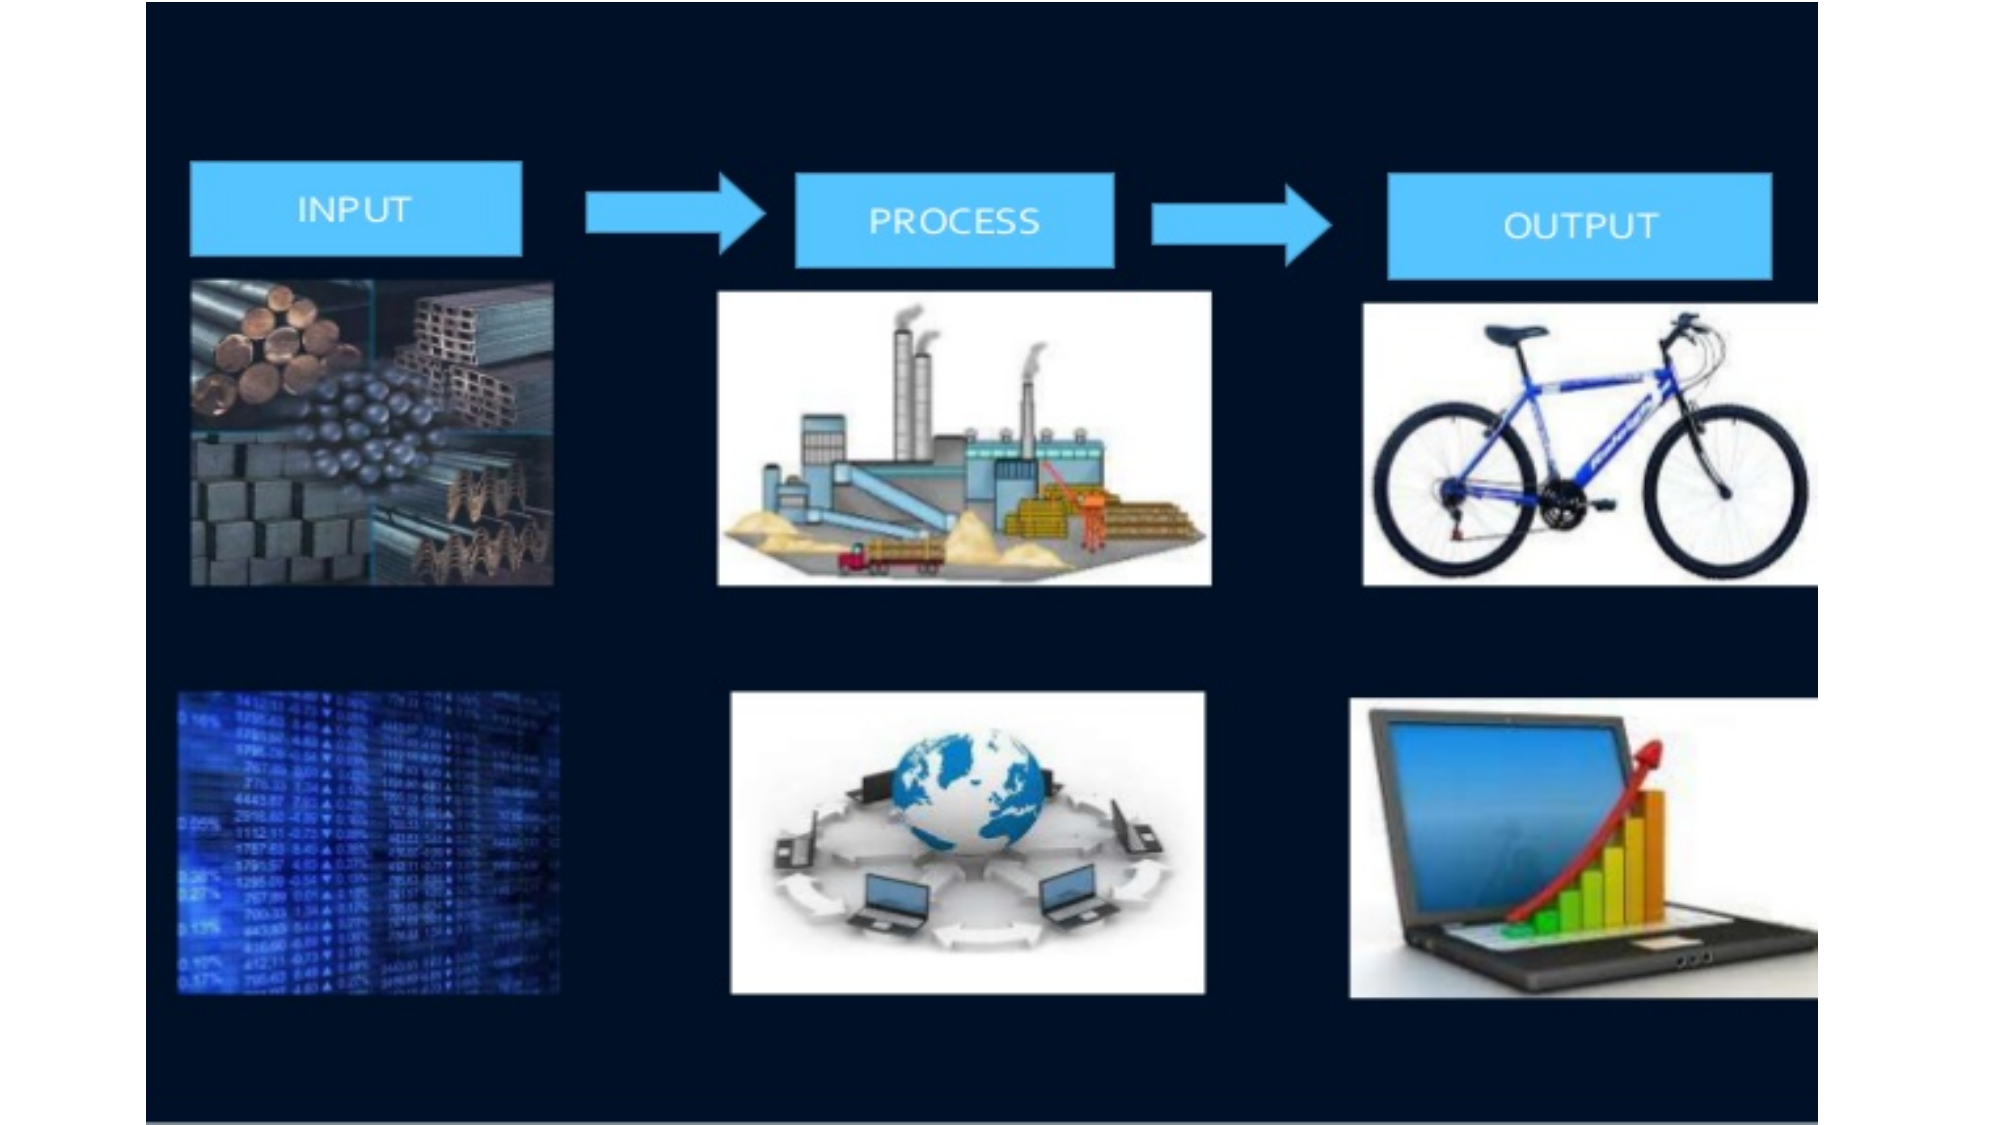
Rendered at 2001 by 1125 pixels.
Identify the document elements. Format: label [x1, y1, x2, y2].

list [146, 2, 1818, 1125]
